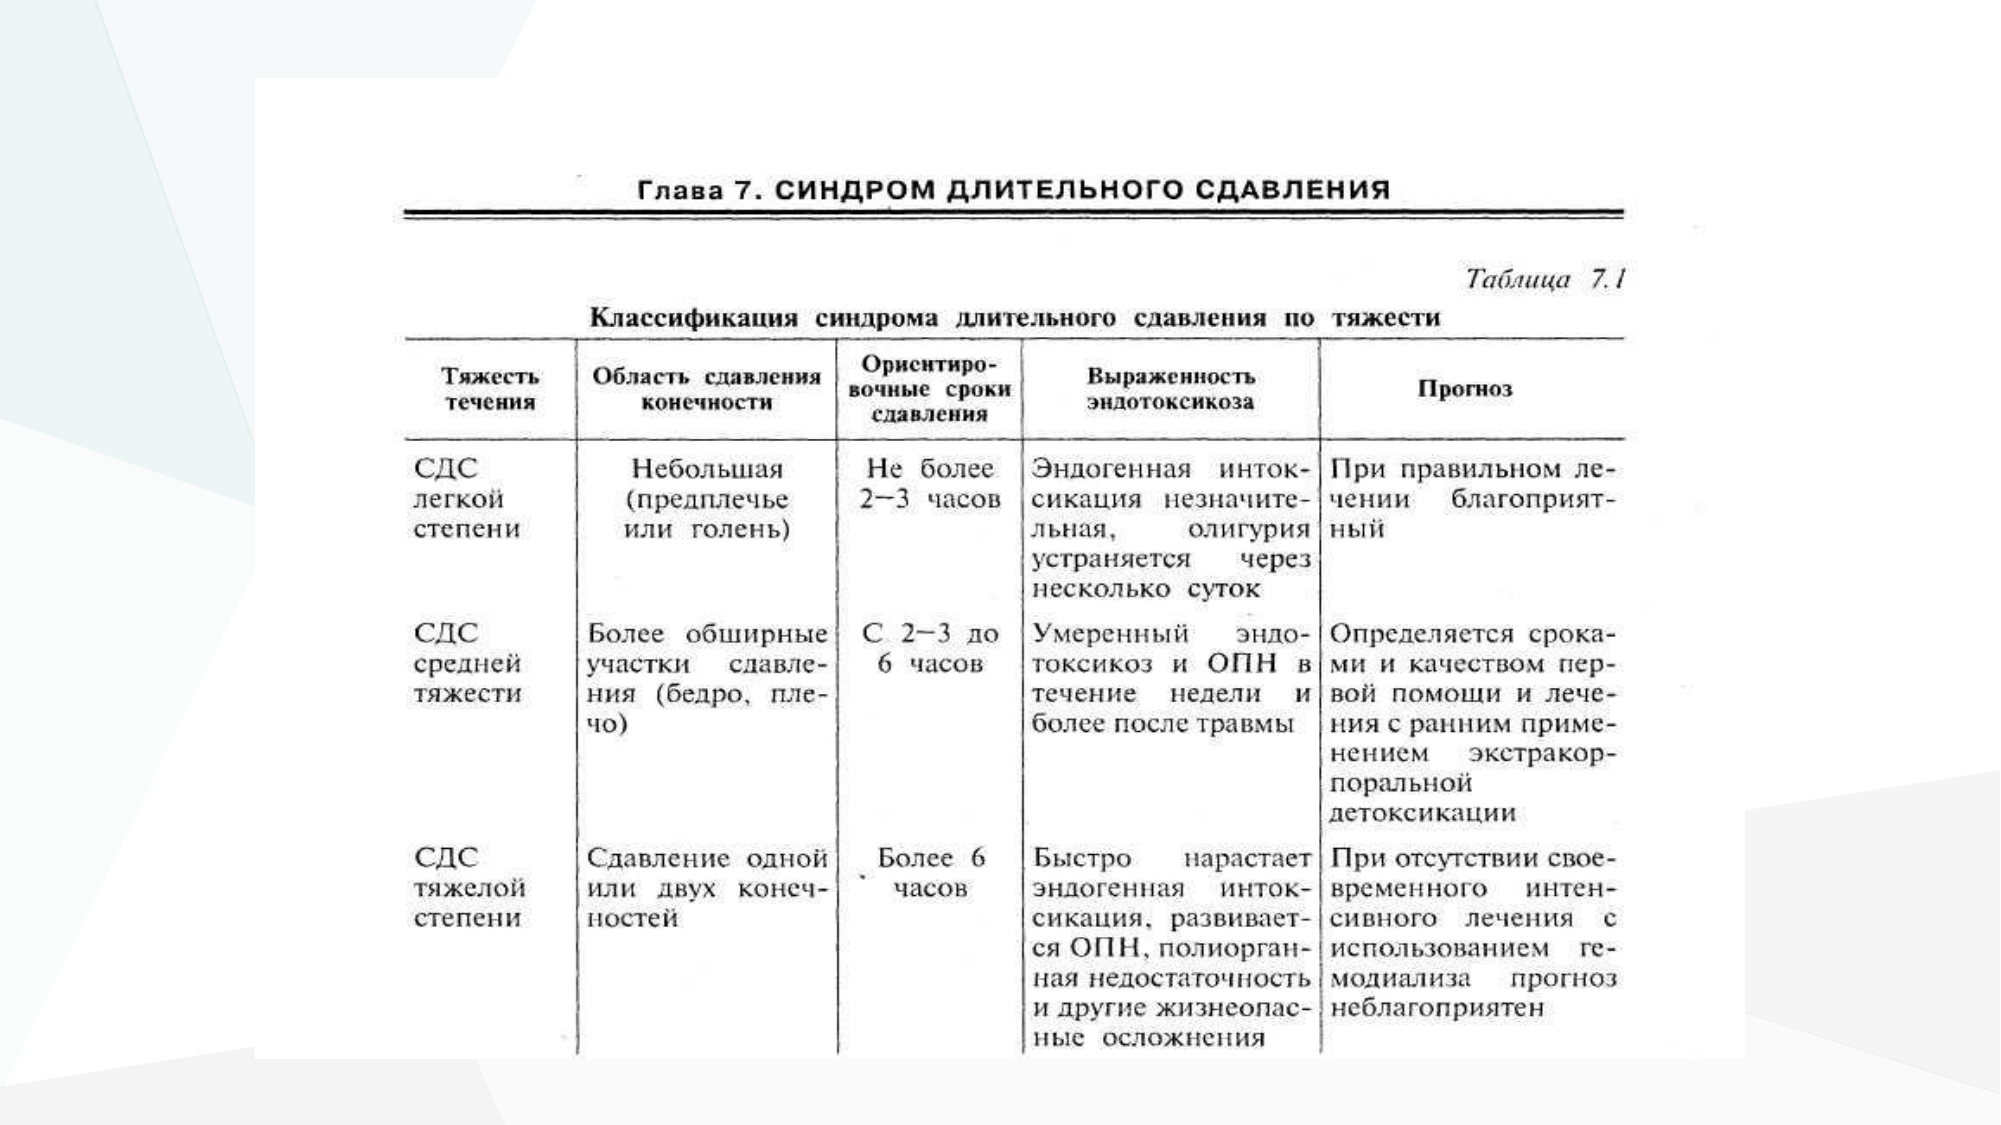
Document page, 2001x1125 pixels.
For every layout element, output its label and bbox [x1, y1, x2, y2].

picture [255, 77, 1745, 1059]
